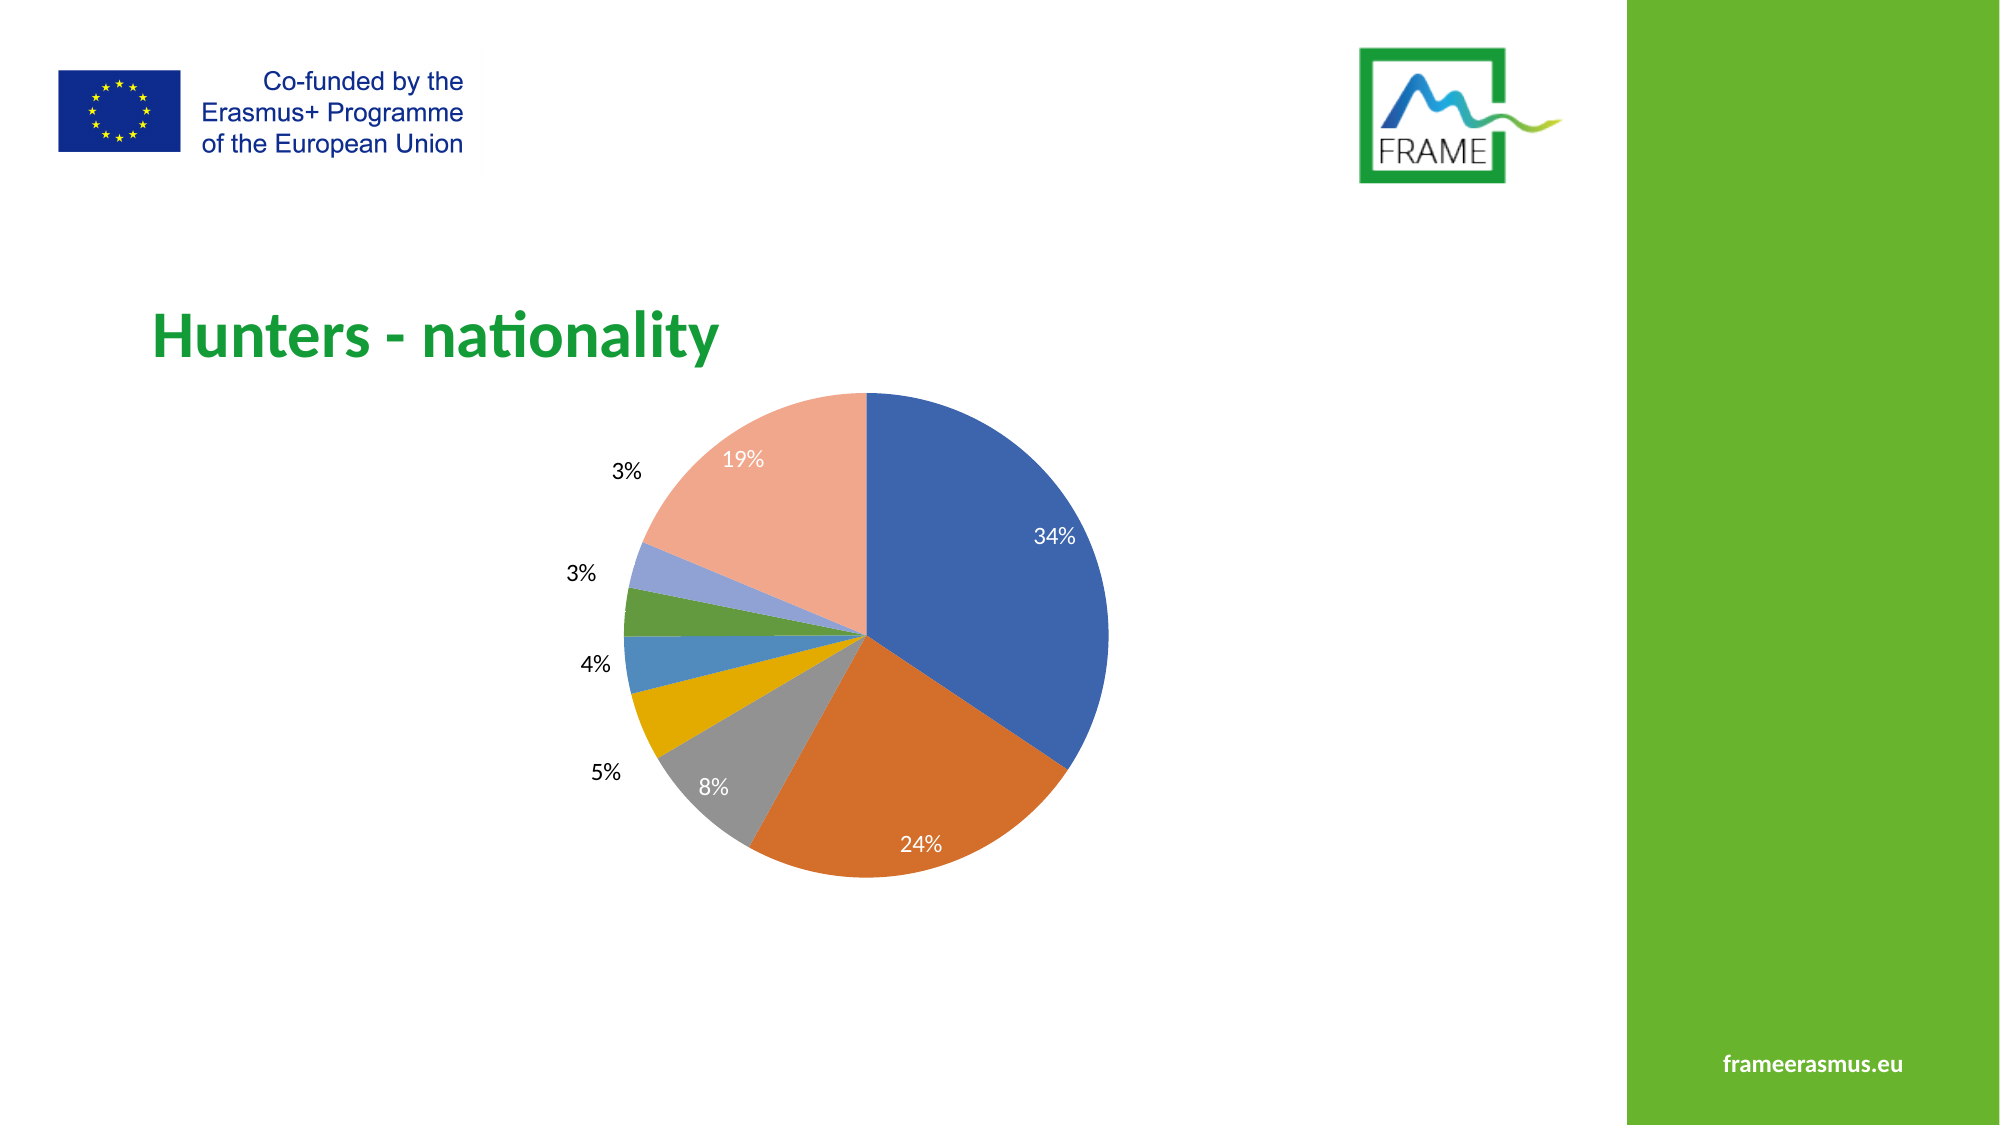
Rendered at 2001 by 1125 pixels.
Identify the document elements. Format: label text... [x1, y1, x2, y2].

title Hunters - nationality [137, 263, 324, 410]
picture [1359, 47, 1572, 234]
picture [33, 47, 484, 176]
chart [324, 262, 1675, 1005]
